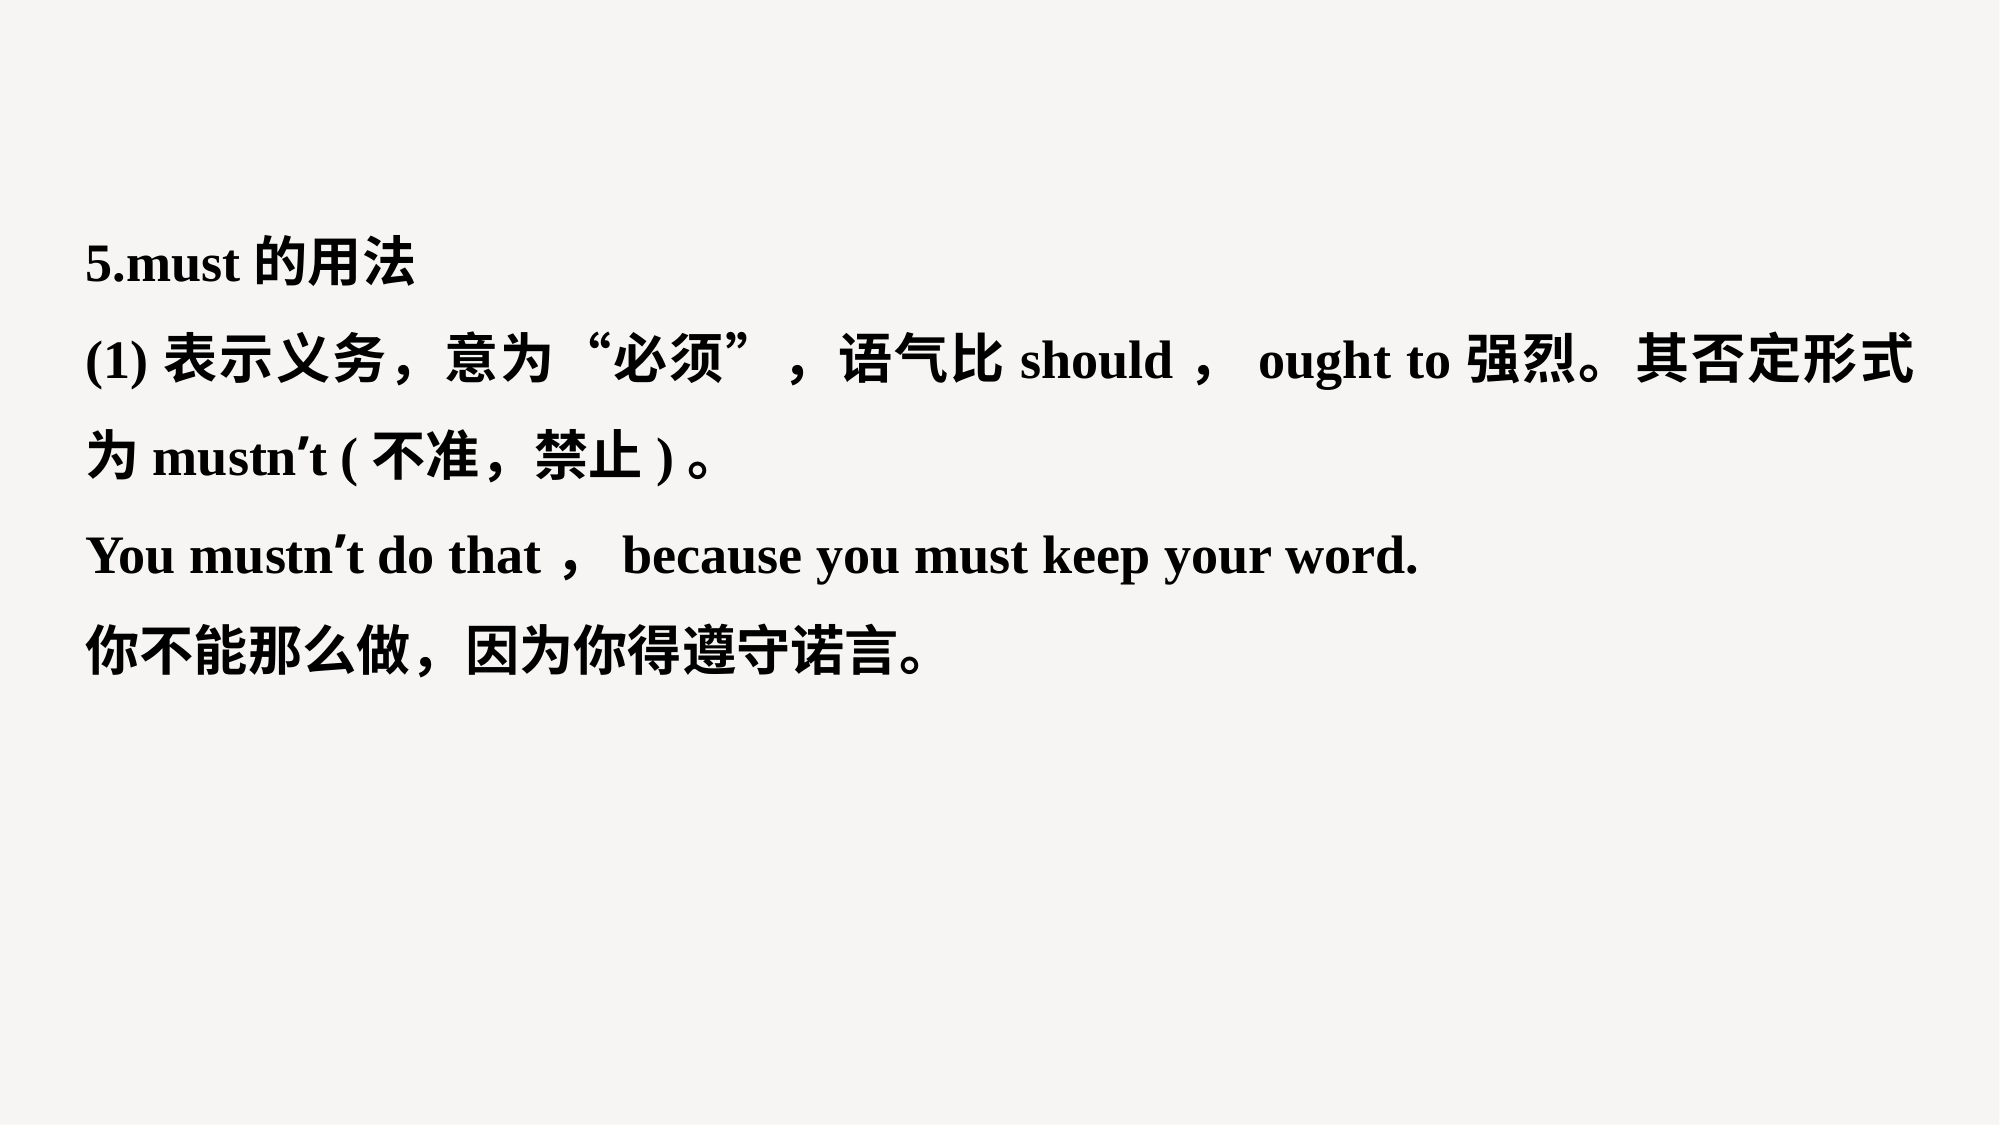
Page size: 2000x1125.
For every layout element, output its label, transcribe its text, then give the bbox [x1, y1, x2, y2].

text_box 5.must的用法 (1)表示义务，意为“必须”，语气比should，ought to强烈。其否定形式为mustn’t (不准，禁止)。 You mustn’t do that，because you must keep your word. 你不能那么做，因为你得遵守诺言。 [65, 184, 1935, 692]
